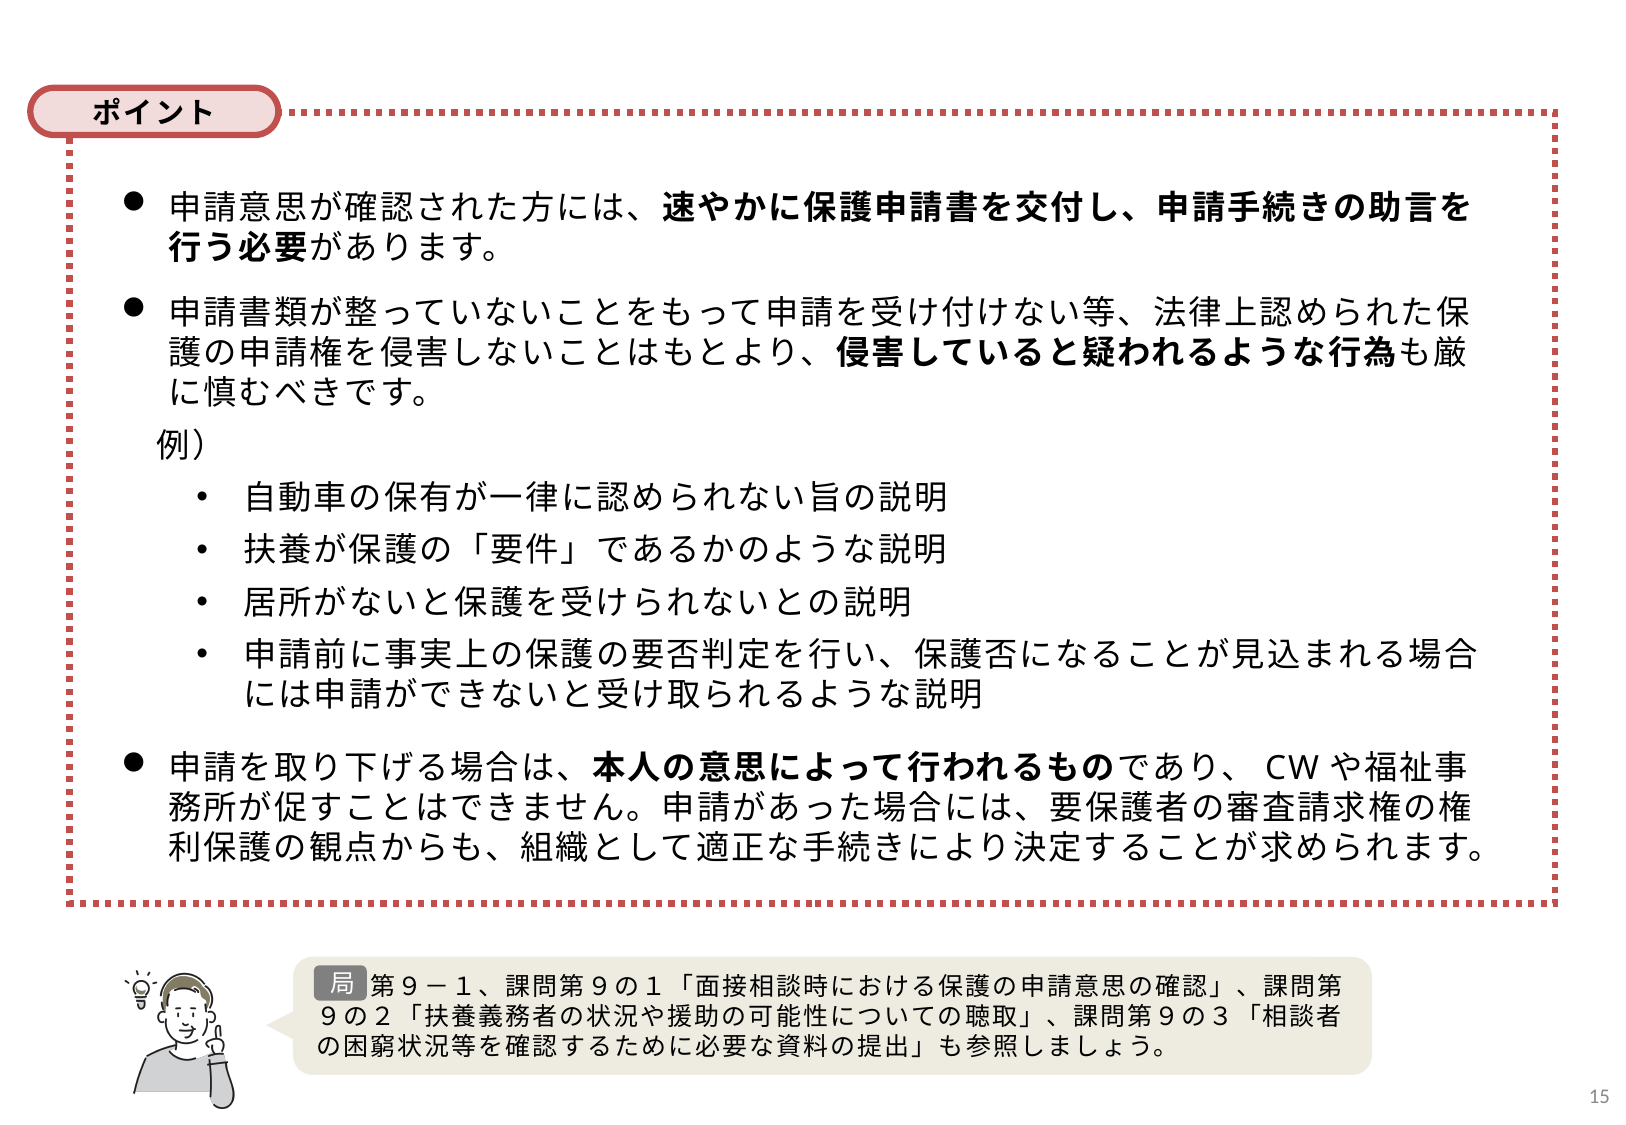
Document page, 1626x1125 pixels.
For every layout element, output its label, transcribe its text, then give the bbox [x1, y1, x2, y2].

text_box [278, 100, 1604, 235]
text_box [69, 929, 1373, 1113]
text_box [69, 112, 1556, 904]
text_box [21, 235, 1604, 990]
slide_number 14 [1562, 1065, 1625, 1125]
text_box [21, 100, 69, 235]
text_box ポイント [29, 86, 280, 137]
